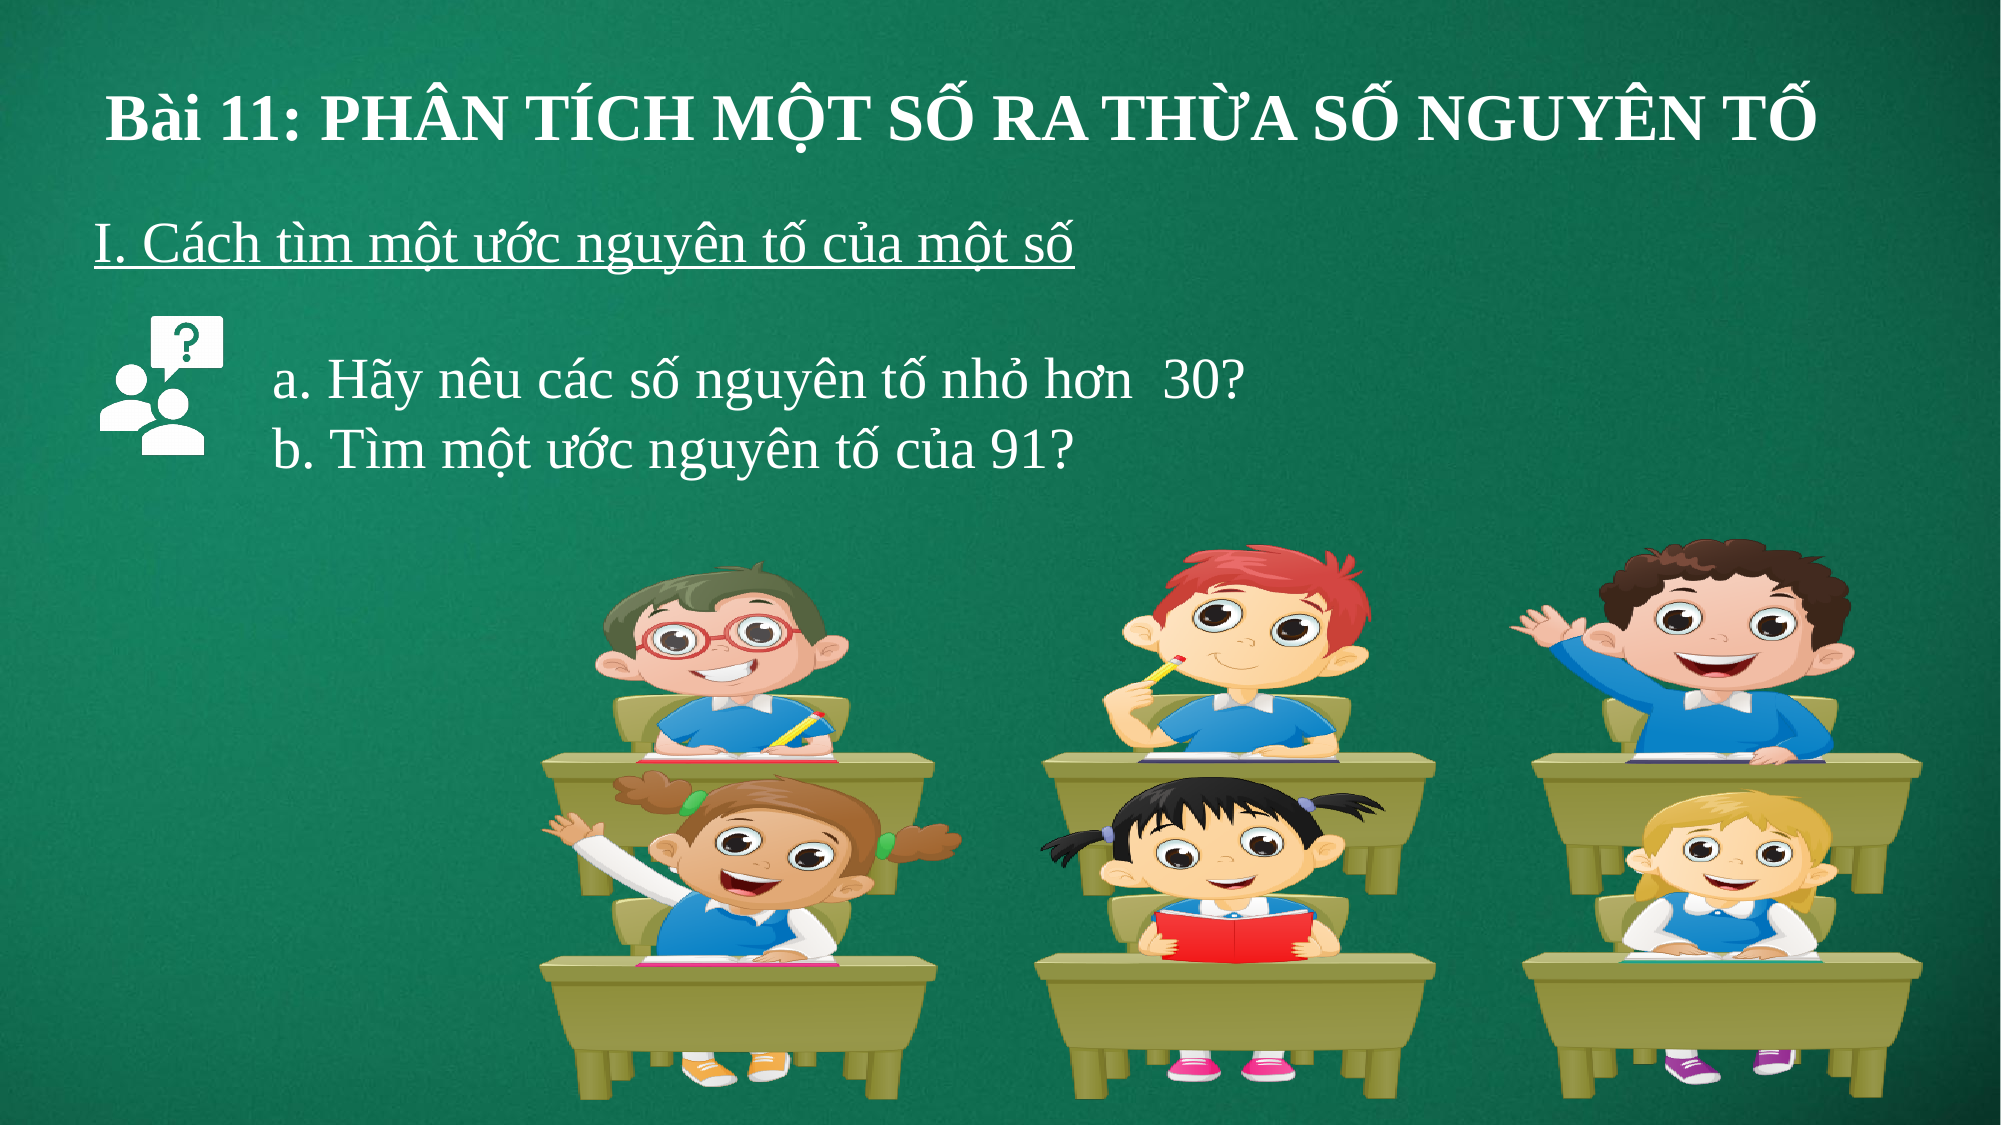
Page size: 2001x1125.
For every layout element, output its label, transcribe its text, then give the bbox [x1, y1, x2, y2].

text_box a. Hãy nêu các số nguyên tố nhỏ hơn 30? b. Tìm một ước nguyên tố của 91? [257, 332, 1816, 488]
picture [0, 0, 2001, 1125]
text_box I. Cách tìm một ước nguyên tố của một số [78, 196, 1100, 282]
text_box Bài 11: PHÂN TÍCH MỘT SỐ RA THỪA SỐ NGUYÊN TỐ [90, 66, 1910, 162]
